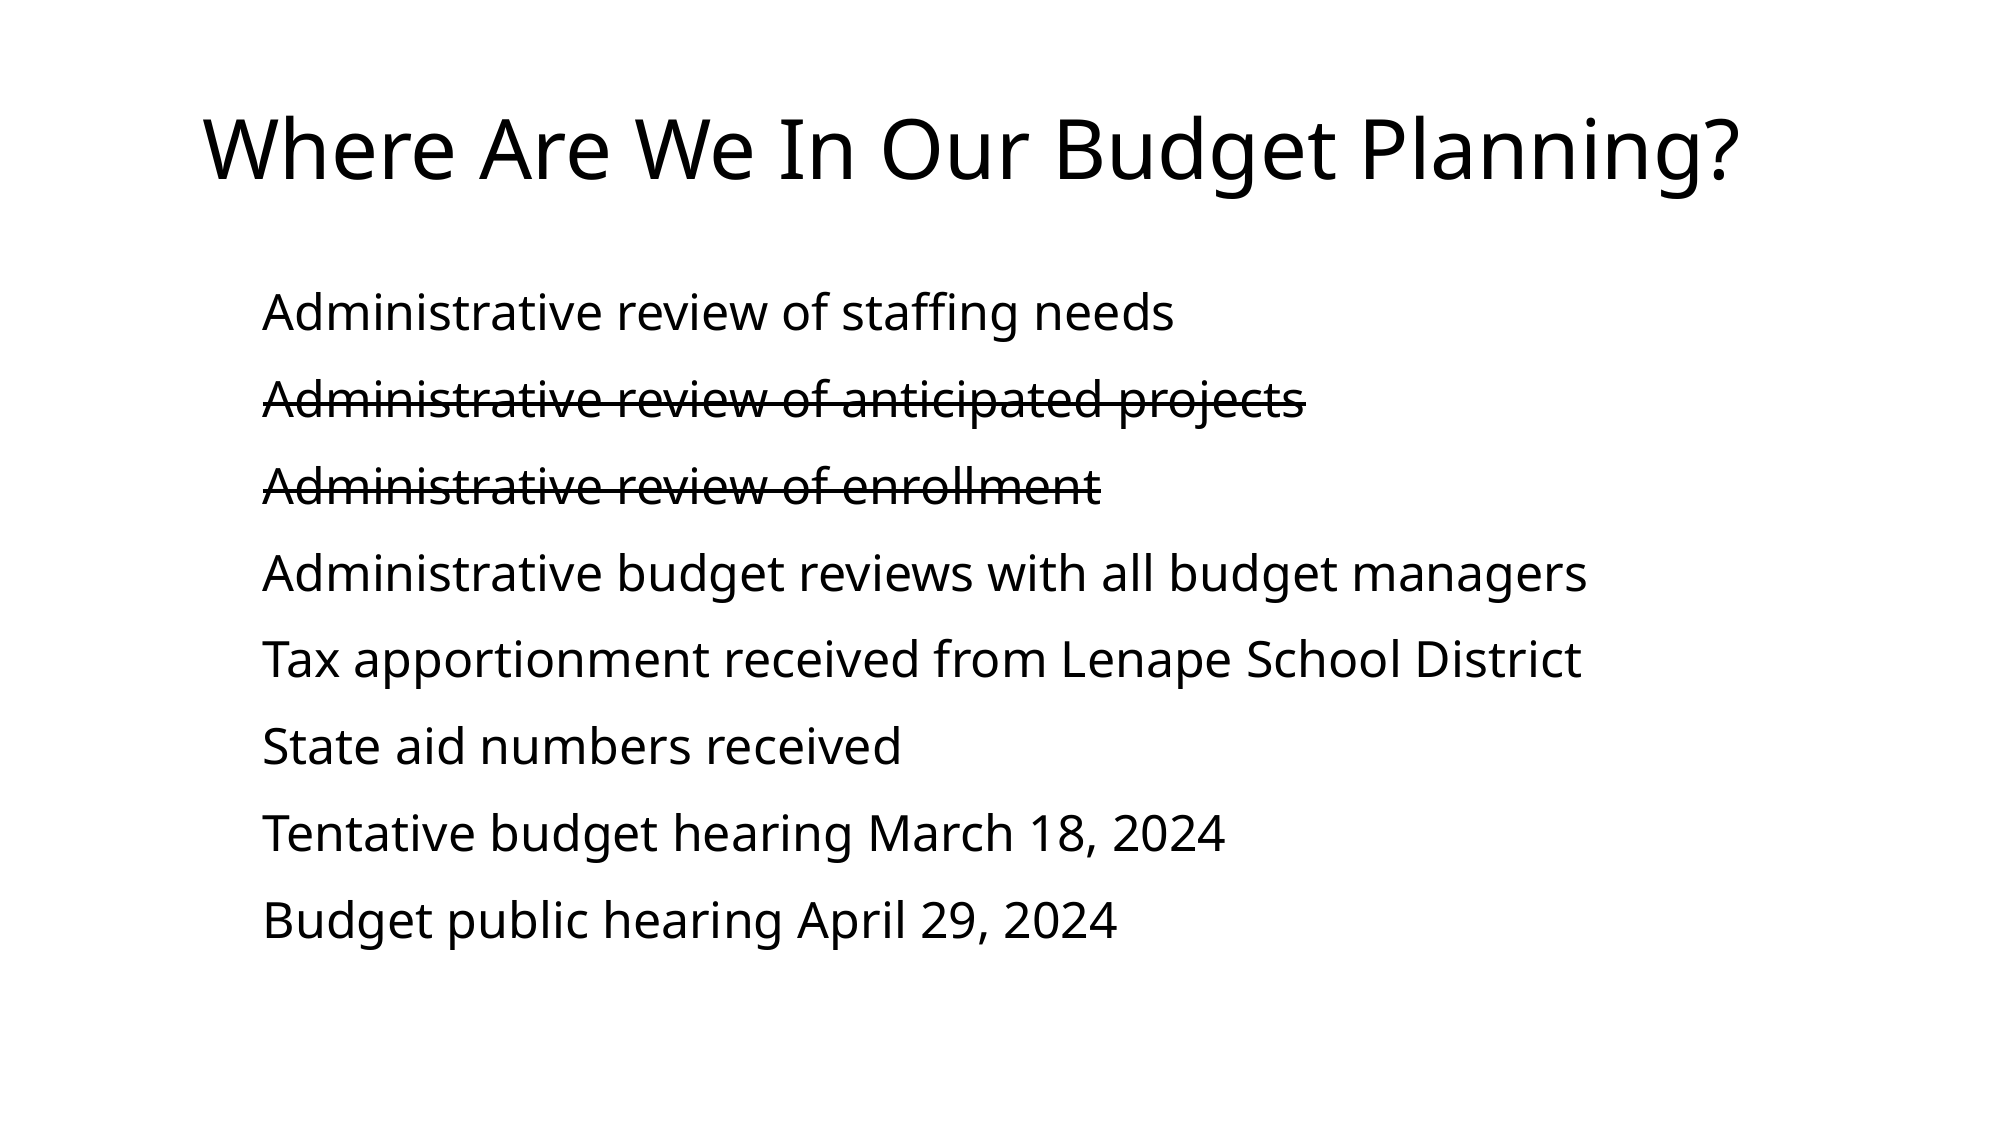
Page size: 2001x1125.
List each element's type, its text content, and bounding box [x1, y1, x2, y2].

list Administrative review of staffing needs Administrative review of anticipated projects Administrative review of enrollment Administrative budget reviews with all budget managers Tax apportionment received from Lenape School District State aid numbers received Tentative budget hearing March 18, 2024 Budget public hearing April 29, 2024 [210, 267, 1790, 1042]
title Where Are We In Our Budget Planning? [187, 100, 1812, 260]
